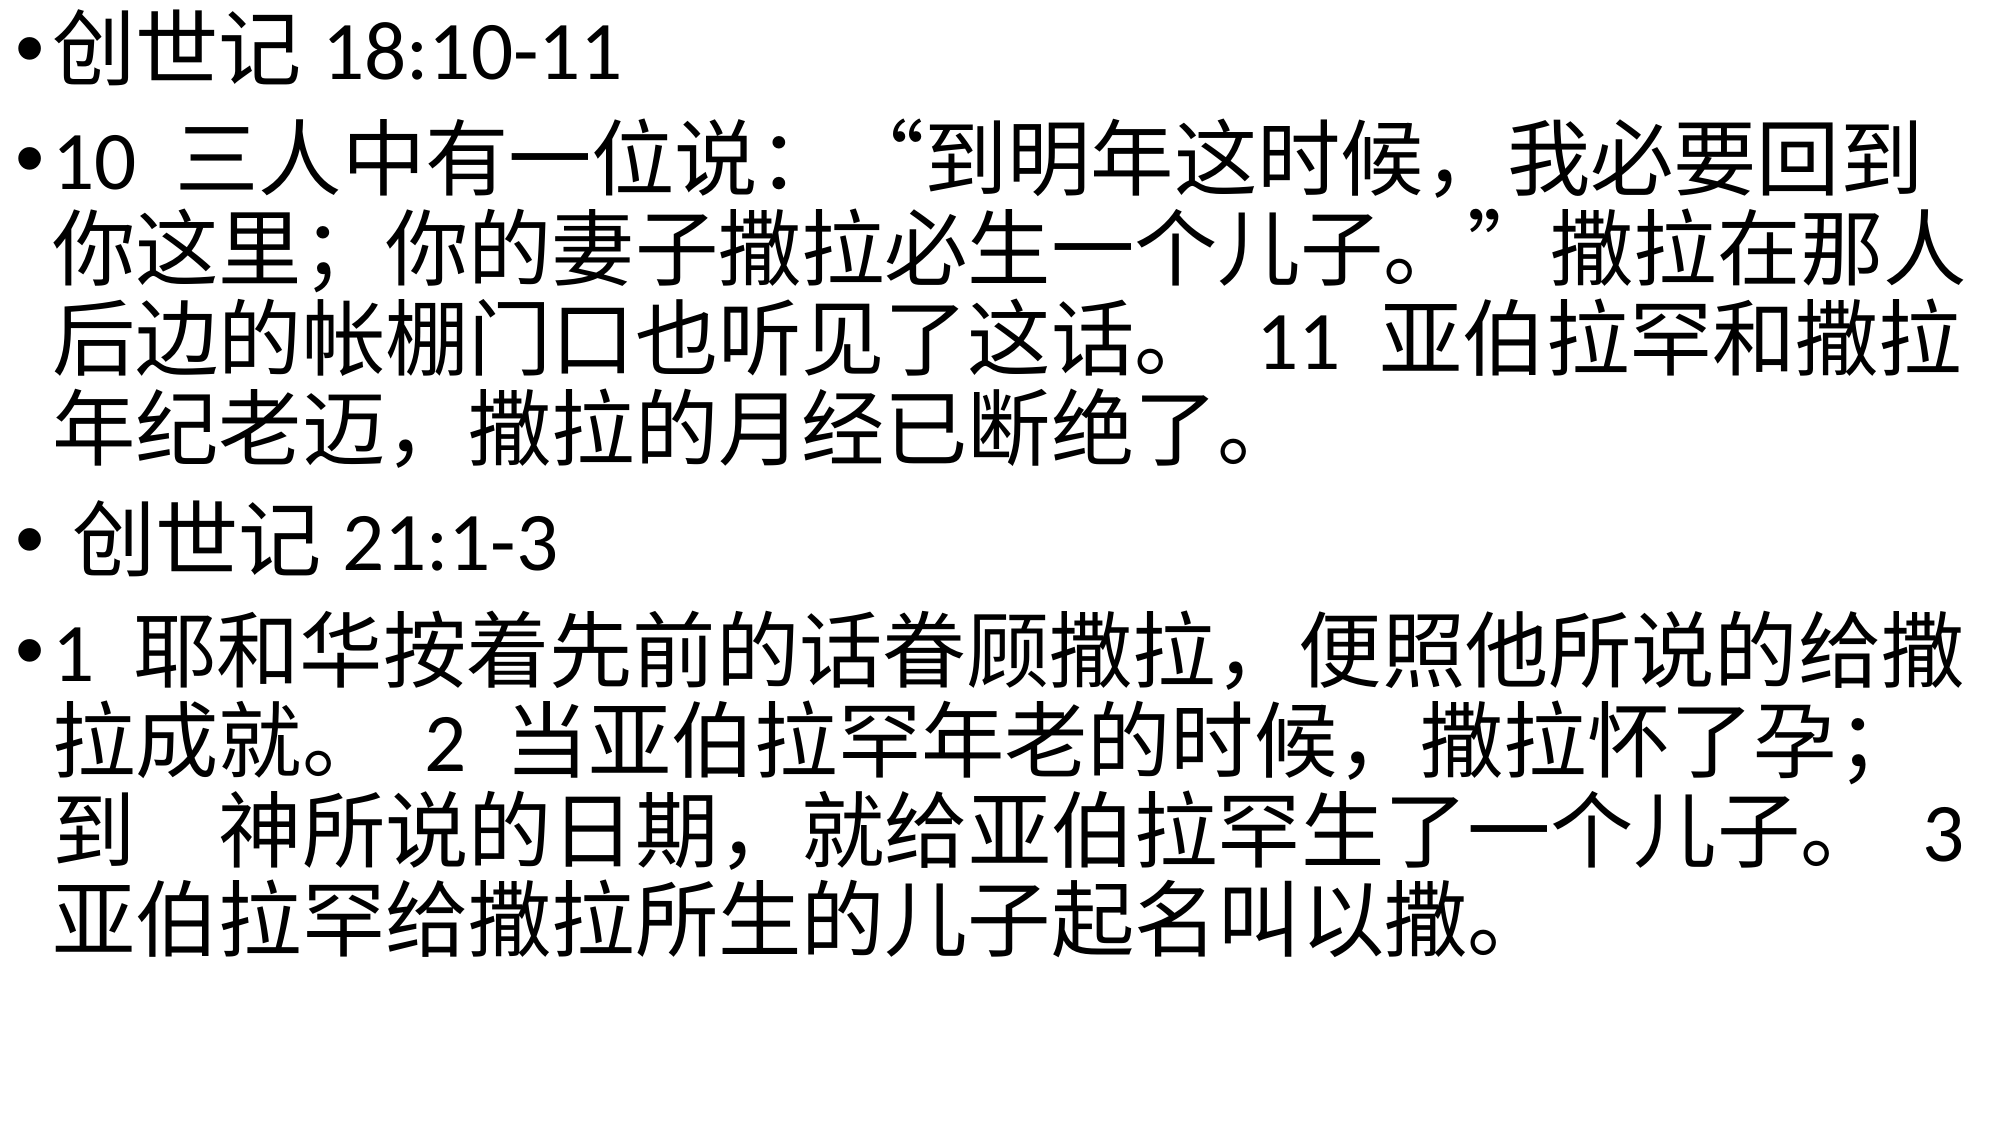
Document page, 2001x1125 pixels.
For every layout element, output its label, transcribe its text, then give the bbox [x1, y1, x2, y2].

list 创世记‬18:10-11 10 三人中有一位说：“到明年这时候，我必要回到你这里；你的妻子撒拉必生一个儿子。”撒拉在那人后边的帐棚门口也听见了这话。 11 亚伯拉罕和撒拉年纪老迈，撒拉的月经已断绝了。 ‪创世记‬21:1-3 ‬‬‬‬ 1 耶和华按着先前的话眷顾撒拉，便照他所说的给撒拉成就。 2 当亚伯拉罕年老的时候，撒拉怀了孕；到 神所说的日期，就给亚伯拉罕生了一个儿子。 3 亚伯拉罕给撒拉所生的儿子起名叫以撒。 [0, 0, 2000, 1125]
